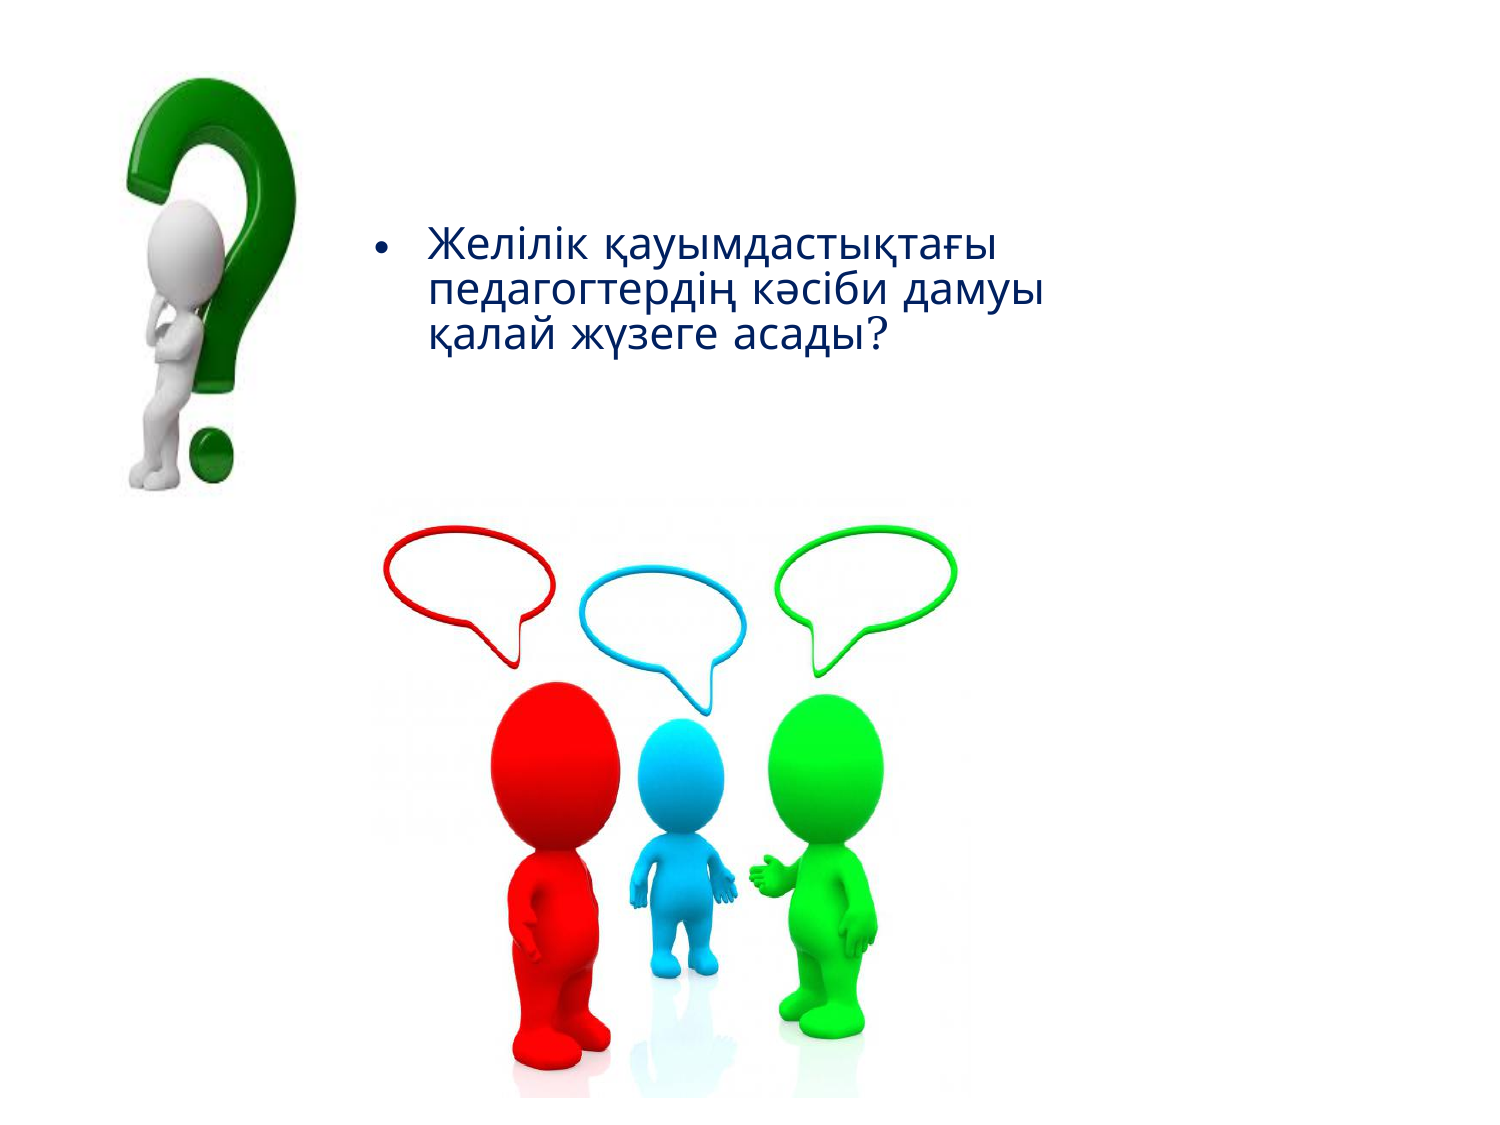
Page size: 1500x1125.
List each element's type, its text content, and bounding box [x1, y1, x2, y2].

list Желілік қауымдастықтағы педагогтердің кәсіби дамуы қалай жүзеге асады? [376, 216, 1064, 414]
picture [51, 71, 971, 1098]
